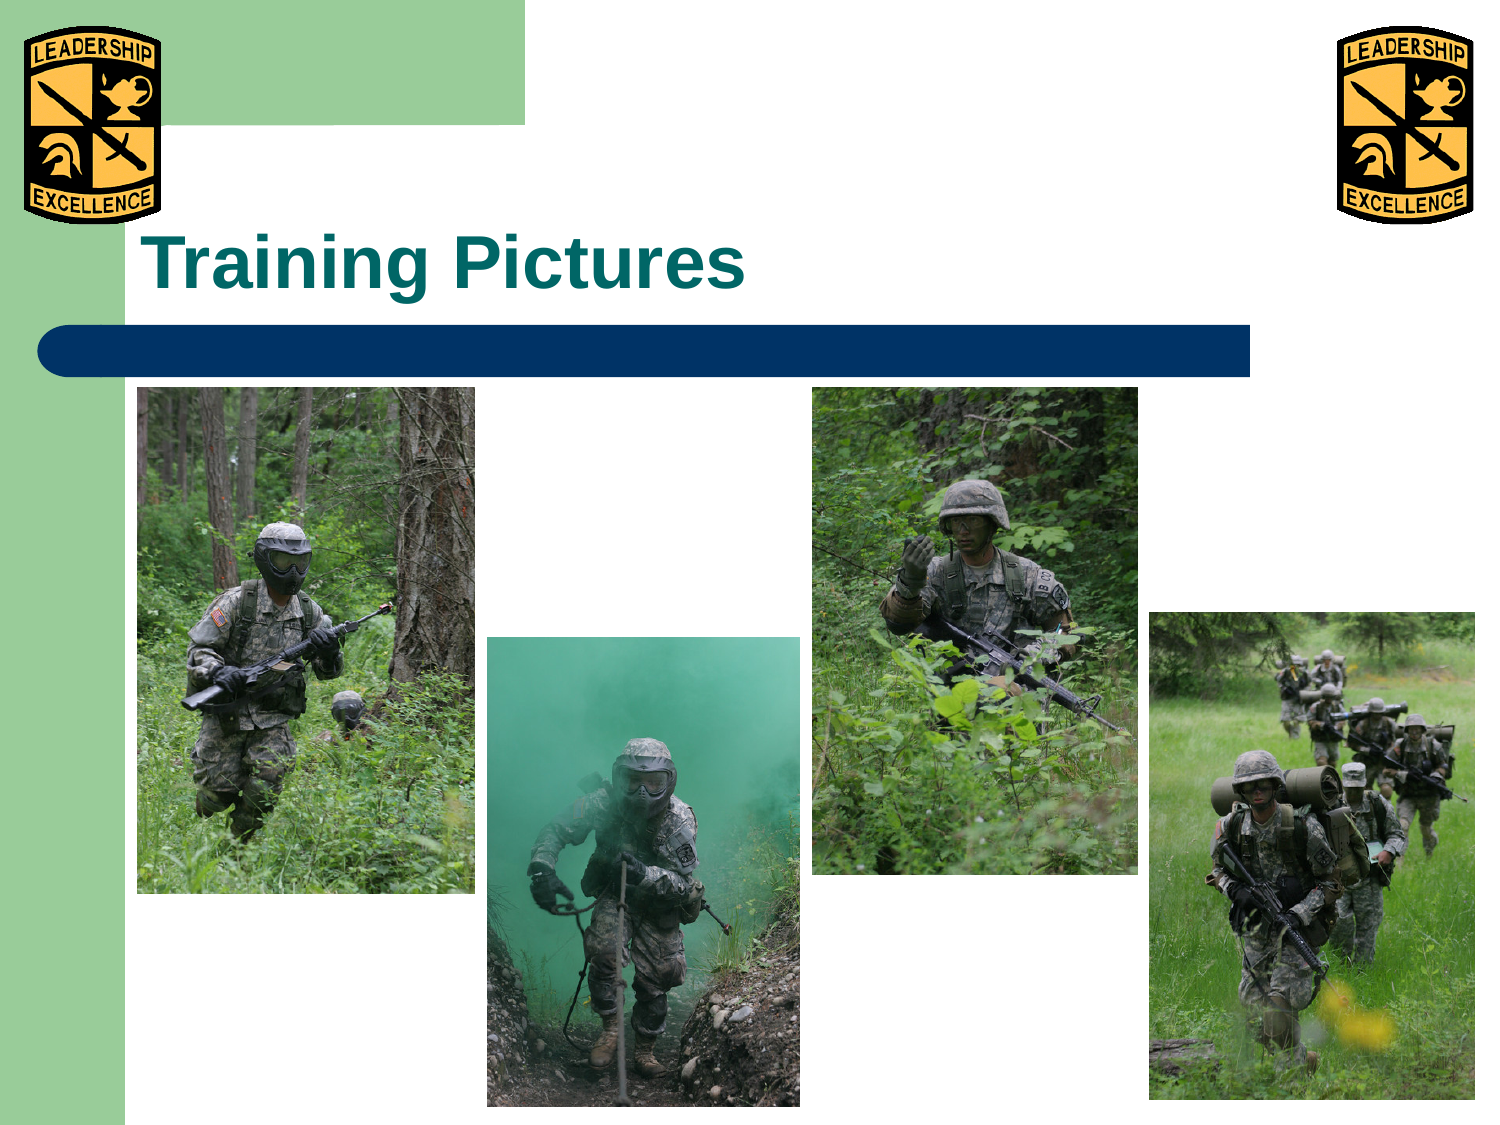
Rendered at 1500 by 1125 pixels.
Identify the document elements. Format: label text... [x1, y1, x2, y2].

picture [1337, 24, 1474, 225]
picture [487, 637, 801, 1107]
picture [1149, 612, 1476, 1101]
title Training Pictures [124, 124, 1426, 313]
picture [137, 387, 476, 895]
picture [24, 24, 161, 225]
picture [812, 387, 1138, 876]
